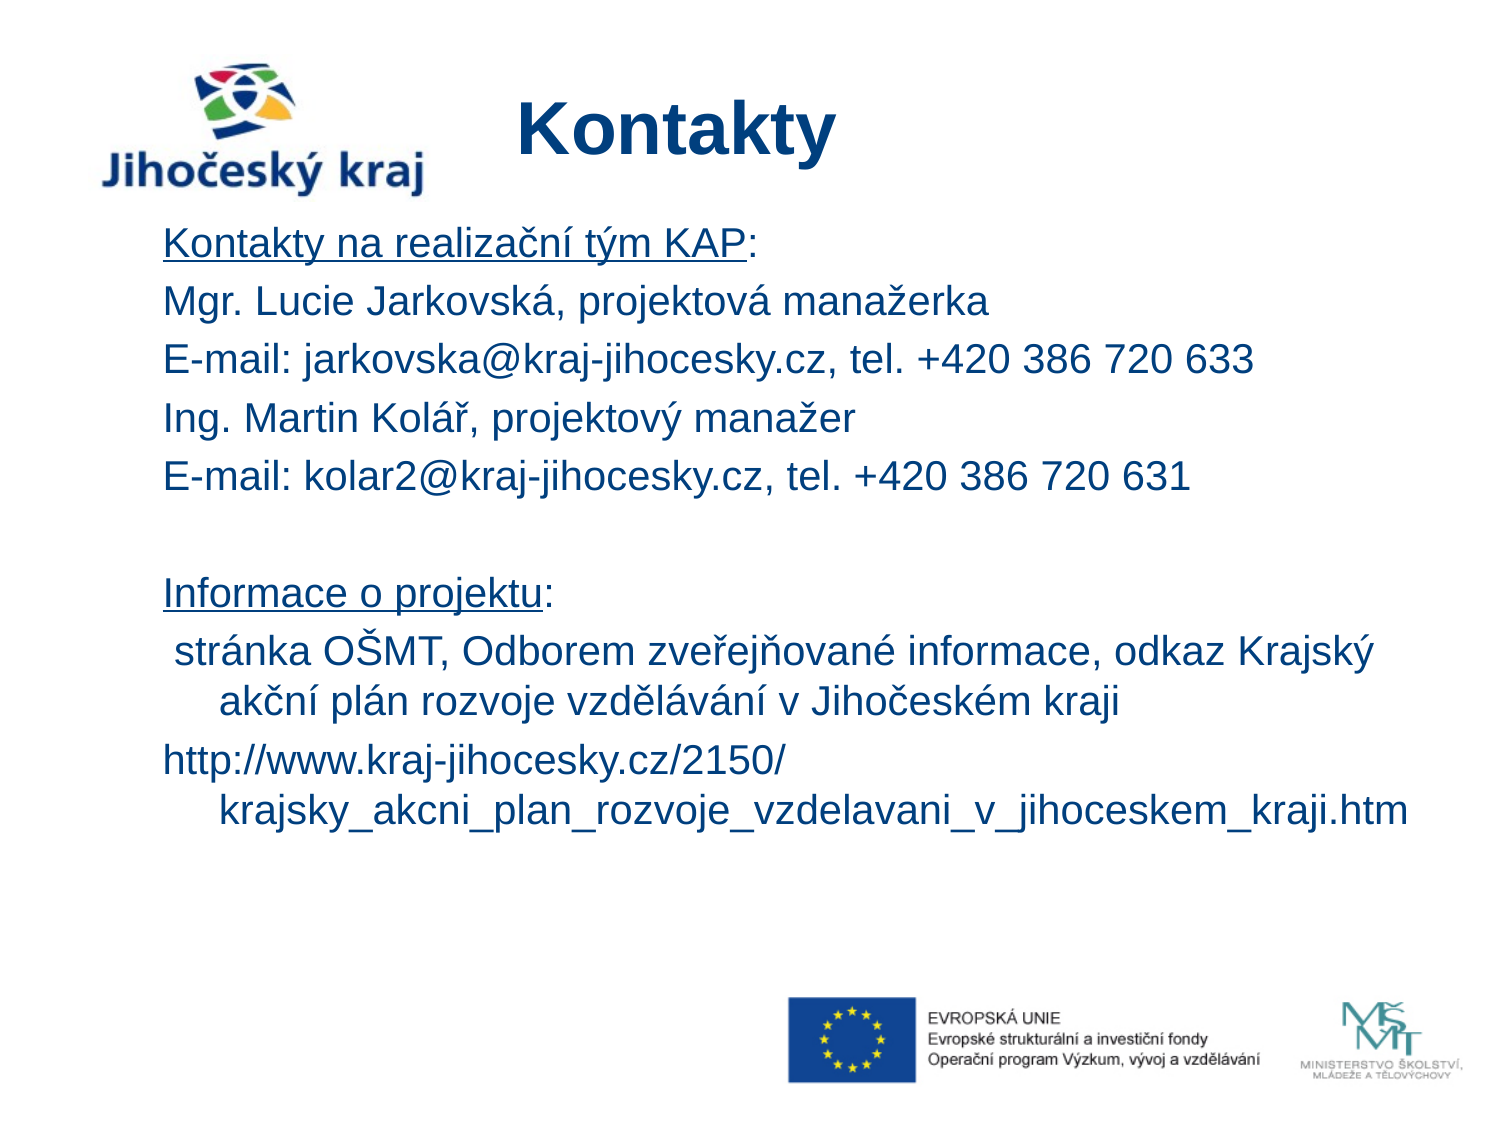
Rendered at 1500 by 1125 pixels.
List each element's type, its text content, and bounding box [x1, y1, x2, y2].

picture [743, 955, 1500, 1125]
picture [88, 54, 439, 203]
title Kontakty [501, 30, 1333, 207]
list Kontakty na realizační tým KAP: Mgr. Lucie Jarkovská, projektová manažerka E-mail: jarkovska@kraj-jihocesky.cz, tel. +420 386 720 633 Ing. Martin Kolář, projektový manažer E-mail: kolar2@kraj-jihocesky.cz, tel. +420 386 720 631 Informace o projektu: stránka OŠMT, Odborem zveřejňované informace, odkaz Krajský akční plán rozvoje vzdělávání v Jihočeském kraji http://www.kraj-jihocesky.cz/2150/krajsky_akcni_plan_rozvoje_vzdelavani_v_jihoceskem_kraji.htm [147, 207, 1458, 1083]
